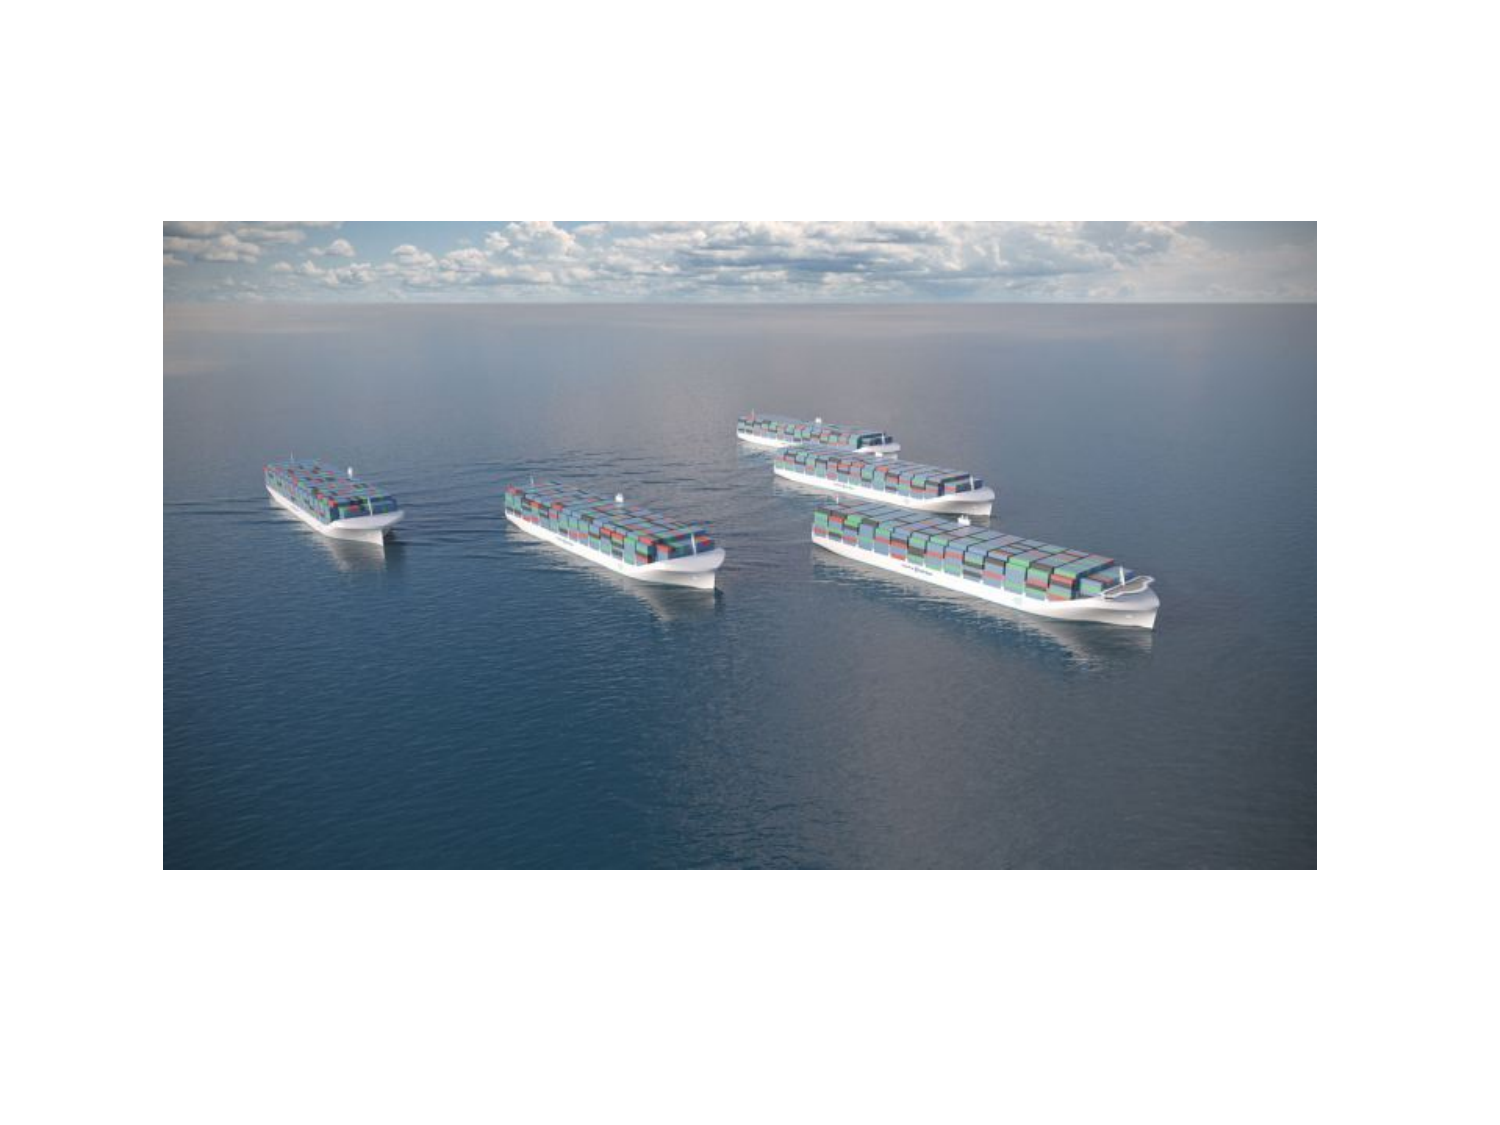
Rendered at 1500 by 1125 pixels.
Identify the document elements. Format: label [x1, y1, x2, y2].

picture [163, 220, 1318, 870]
